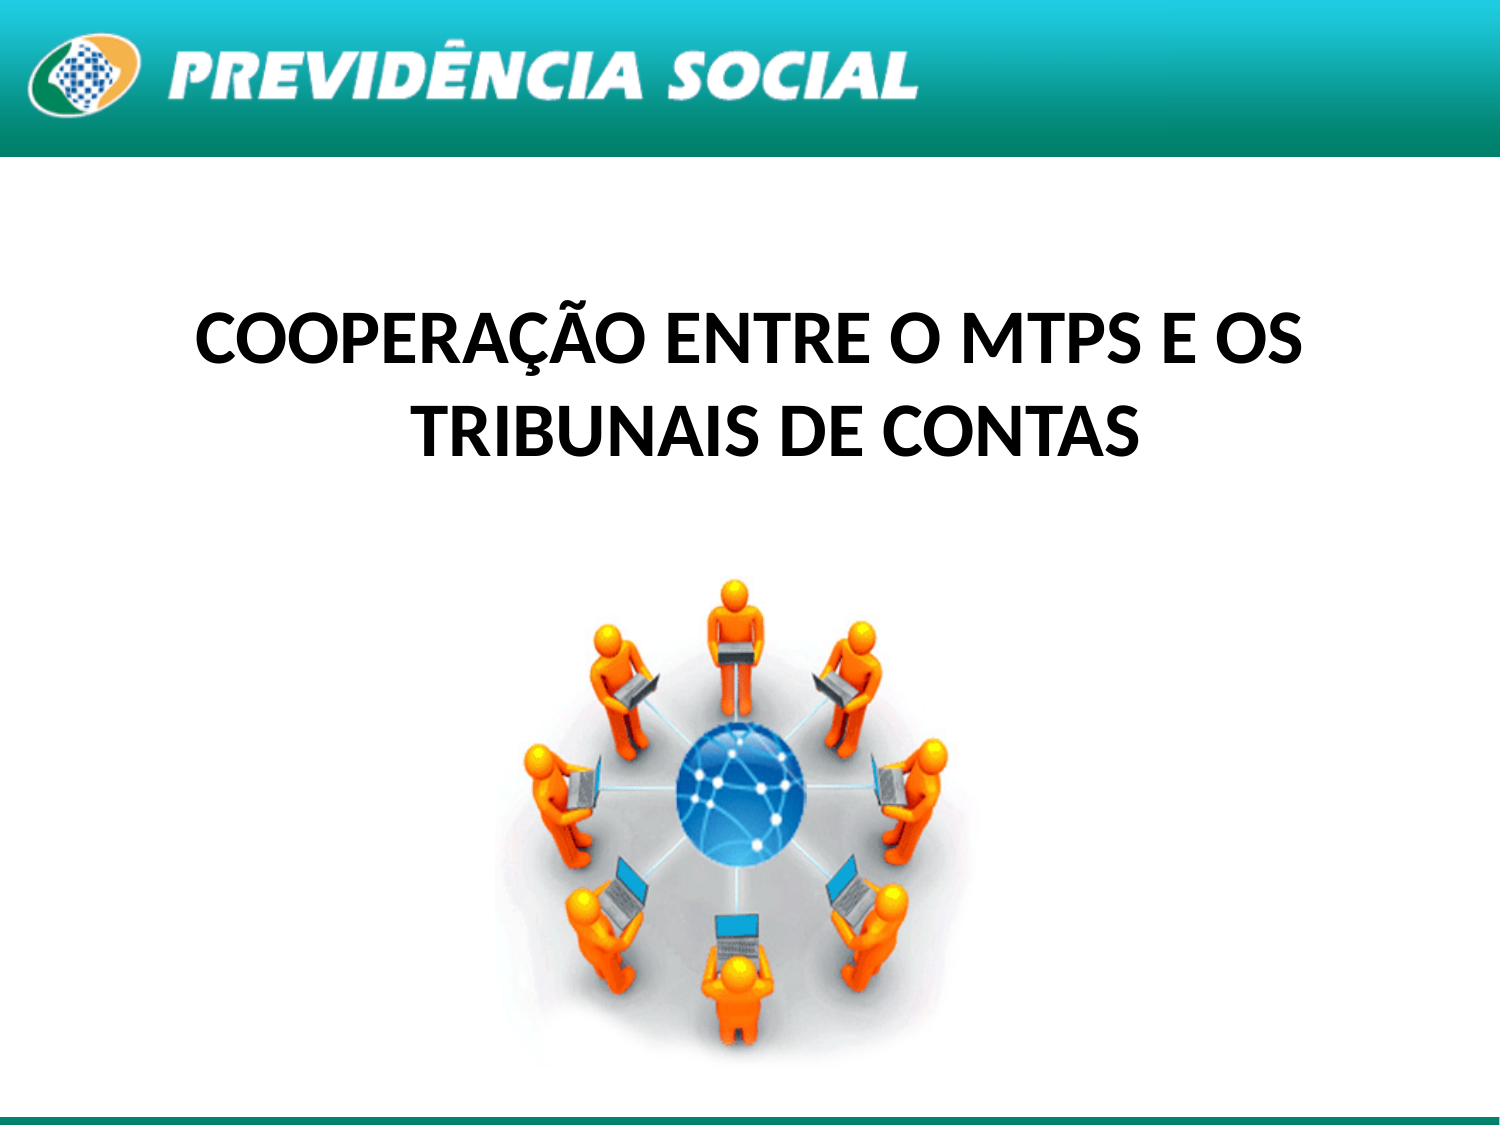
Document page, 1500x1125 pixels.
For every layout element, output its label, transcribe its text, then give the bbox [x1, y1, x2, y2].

list COOPERAÇÃO ENTRE O MTPS E OS TRIBUNAIS DE CONTAS [0, 278, 1500, 599]
picture [0, 1117, 1500, 1125]
picture [0, 0, 1500, 157]
picture [494, 563, 992, 1068]
